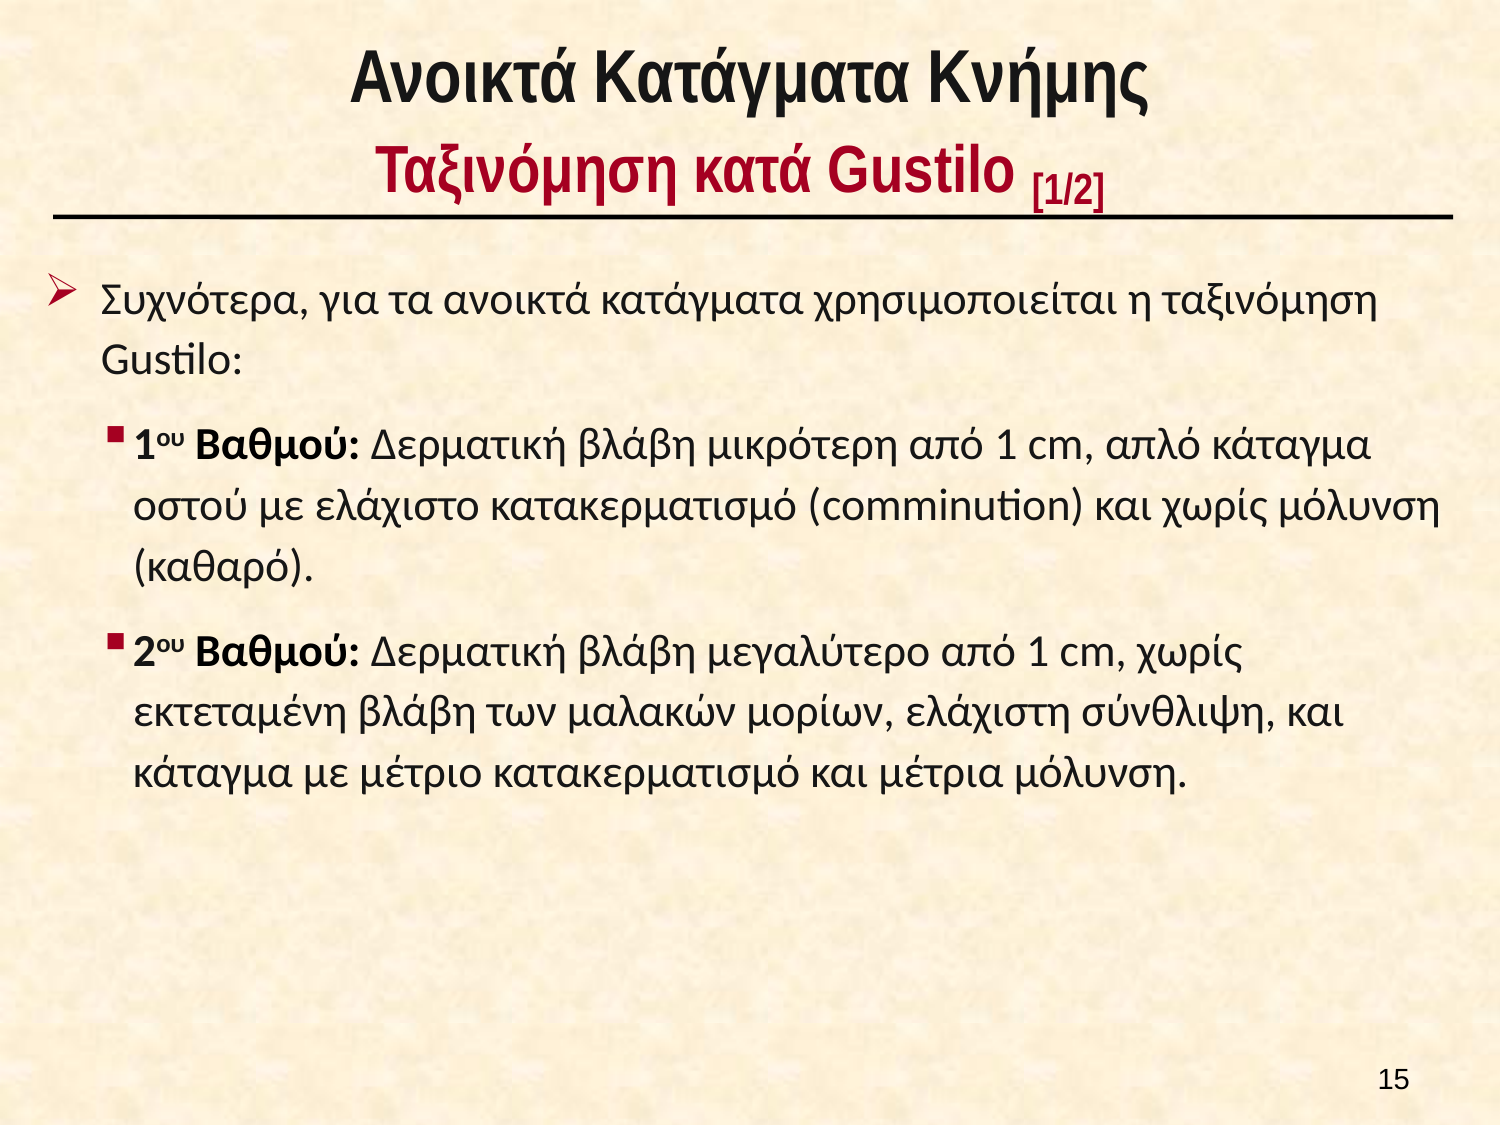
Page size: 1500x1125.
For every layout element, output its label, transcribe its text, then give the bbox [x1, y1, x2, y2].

slide_number 14 [1074, 1024, 1426, 1103]
picture [0, 0, 1500, 1125]
title Ανοικτά Κατάγματα Κνήμης Ταξινόμηση κατά Gustilo [1/2] [74, 30, 1426, 211]
list Συχνότερα, για τα ανοικτά κατάγματα χρησιμοποιείται η ταξινόμηση Gustilo: 1ου Βαθμού: Δερματική βλάβη μικρότερη από 1 cm, απλό κάταγμα οστού με ελάχιστο κατακερματισμό (comminution) και χωρίς μόλυνση (καθαρό). 2ου Βαθμού: Δερματική βλάβη μεγαλύτερο από 1 cm, χωρίς εκτεταμένη βλάβη των μαλακών μορίων, ελάχιστη σύνθλιψη, και κάταγμα με μέτριο κατακερματισμό και μέτρια μόλυνση. [29, 255, 1471, 882]
